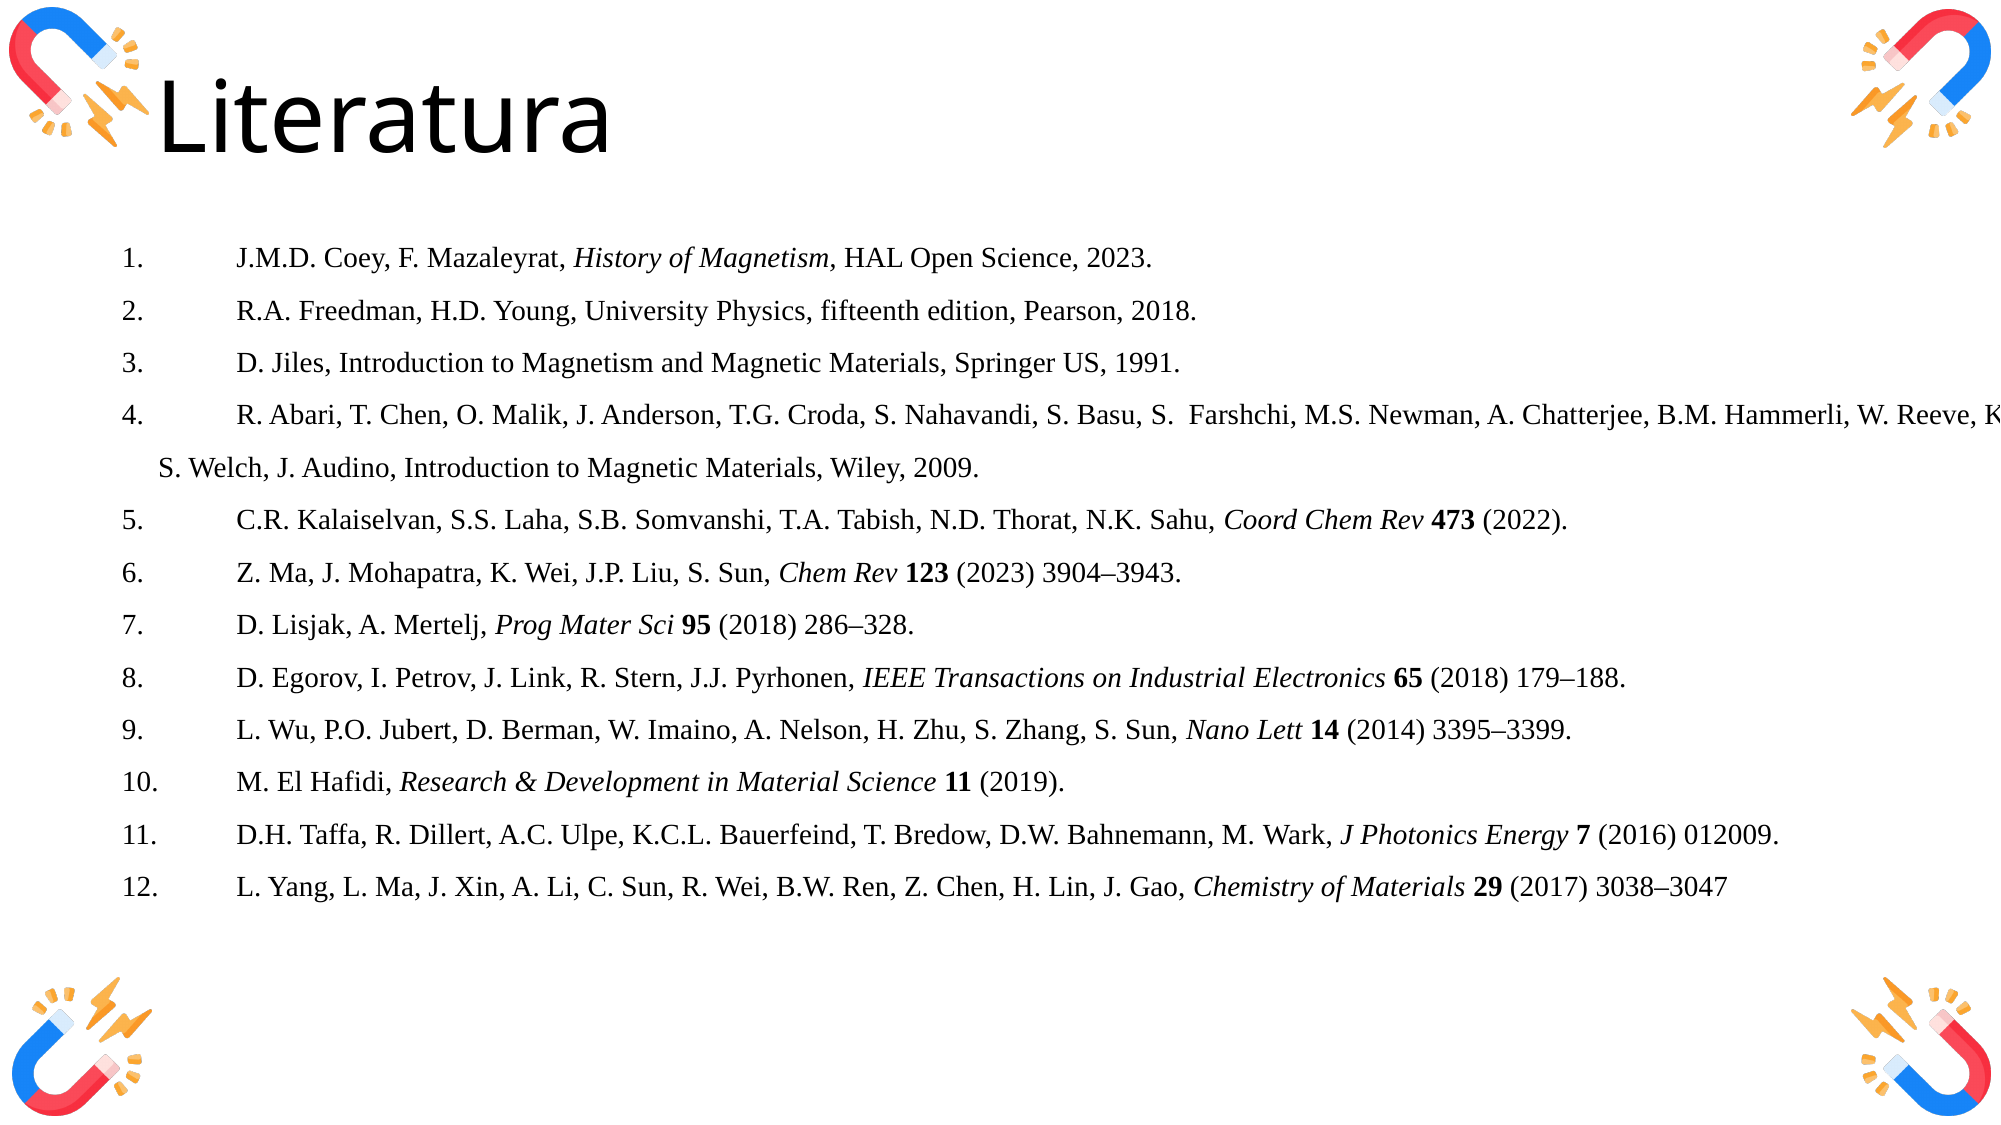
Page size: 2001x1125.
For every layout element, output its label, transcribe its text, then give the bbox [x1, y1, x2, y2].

picture [9, 7, 149, 147]
picture [1851, 9, 1991, 148]
text_box Literatura [141, 45, 1863, 180]
text_box 1. J.M.D. Coey, F. Mazaleyrat, History of Magnetism, HAL Open Science, 2023. 2. R.A. Freedman, H.D. Young, University Physics, fifteenth edition, Pearson, 2018. 3. D. Jiles, Introduction to Magnetism and Magnetic Materials, Springer US, 1991. 4. R. Abari, T. Chen, O. Malik, J. Anderson, T.G. Croda, S. Nahavandi, S. Basu, S. Farshchi, M.S. Newman, A. Chatterjee, B.M. Hammerli, W. Reeve, K. Moore, S. Welch, J. Audino, Introduction to Magnetic Materials, Wiley, 2009. 5. C.R. Kalaiselvan, S.S. Laha, S.B. Somvanshi, T.A. Tabish, N.D. Thorat, N.K. Sahu, Coord Chem Rev 473 (2022). 6. Z. Ma, J. Mohapatra, K. Wei, J.P. Liu, S. Sun, Chem Rev 123 (2023) 3904–3943. 7. D. Lisjak, A. Mertelj, Prog Mater Sci 95 (2018) 286–328. 8. D. Egorov, I. Petrov, J. Link, R. Stern, J.J. Pyrhonen, IEEE Transactions on Industrial Electronics 65 (2018) 179–188. 9. L. Wu, P.O. Jubert, D. Berman, W. Imaino, A. Nelson, H. Zhu, S. Zhang, S. Sun, Nano Lett 14 (2014) 3395–3399. 10. M. El Hafidi, Research & Development in Material Science 11 (2019). 11. D.H. Taffa, R. Dillert, A.C. Ulpe, K.C.L. Bauerfeind, T. Bredow, D.W. Bahnemann, M. Wark, J Photonics Energy 7 (2016) 012009. 12. L. Yang, L. Ma, J. Xin, A. Li, C. Sun, R. Wei, B.W. Ren, Z. Chen, H. Lin, J. Gao, Chemistry of Materials 29 (2017) 3038–3047 [71, 213, 2000, 910]
picture [1851, 977, 1991, 1116]
picture [12, 977, 152, 1116]
